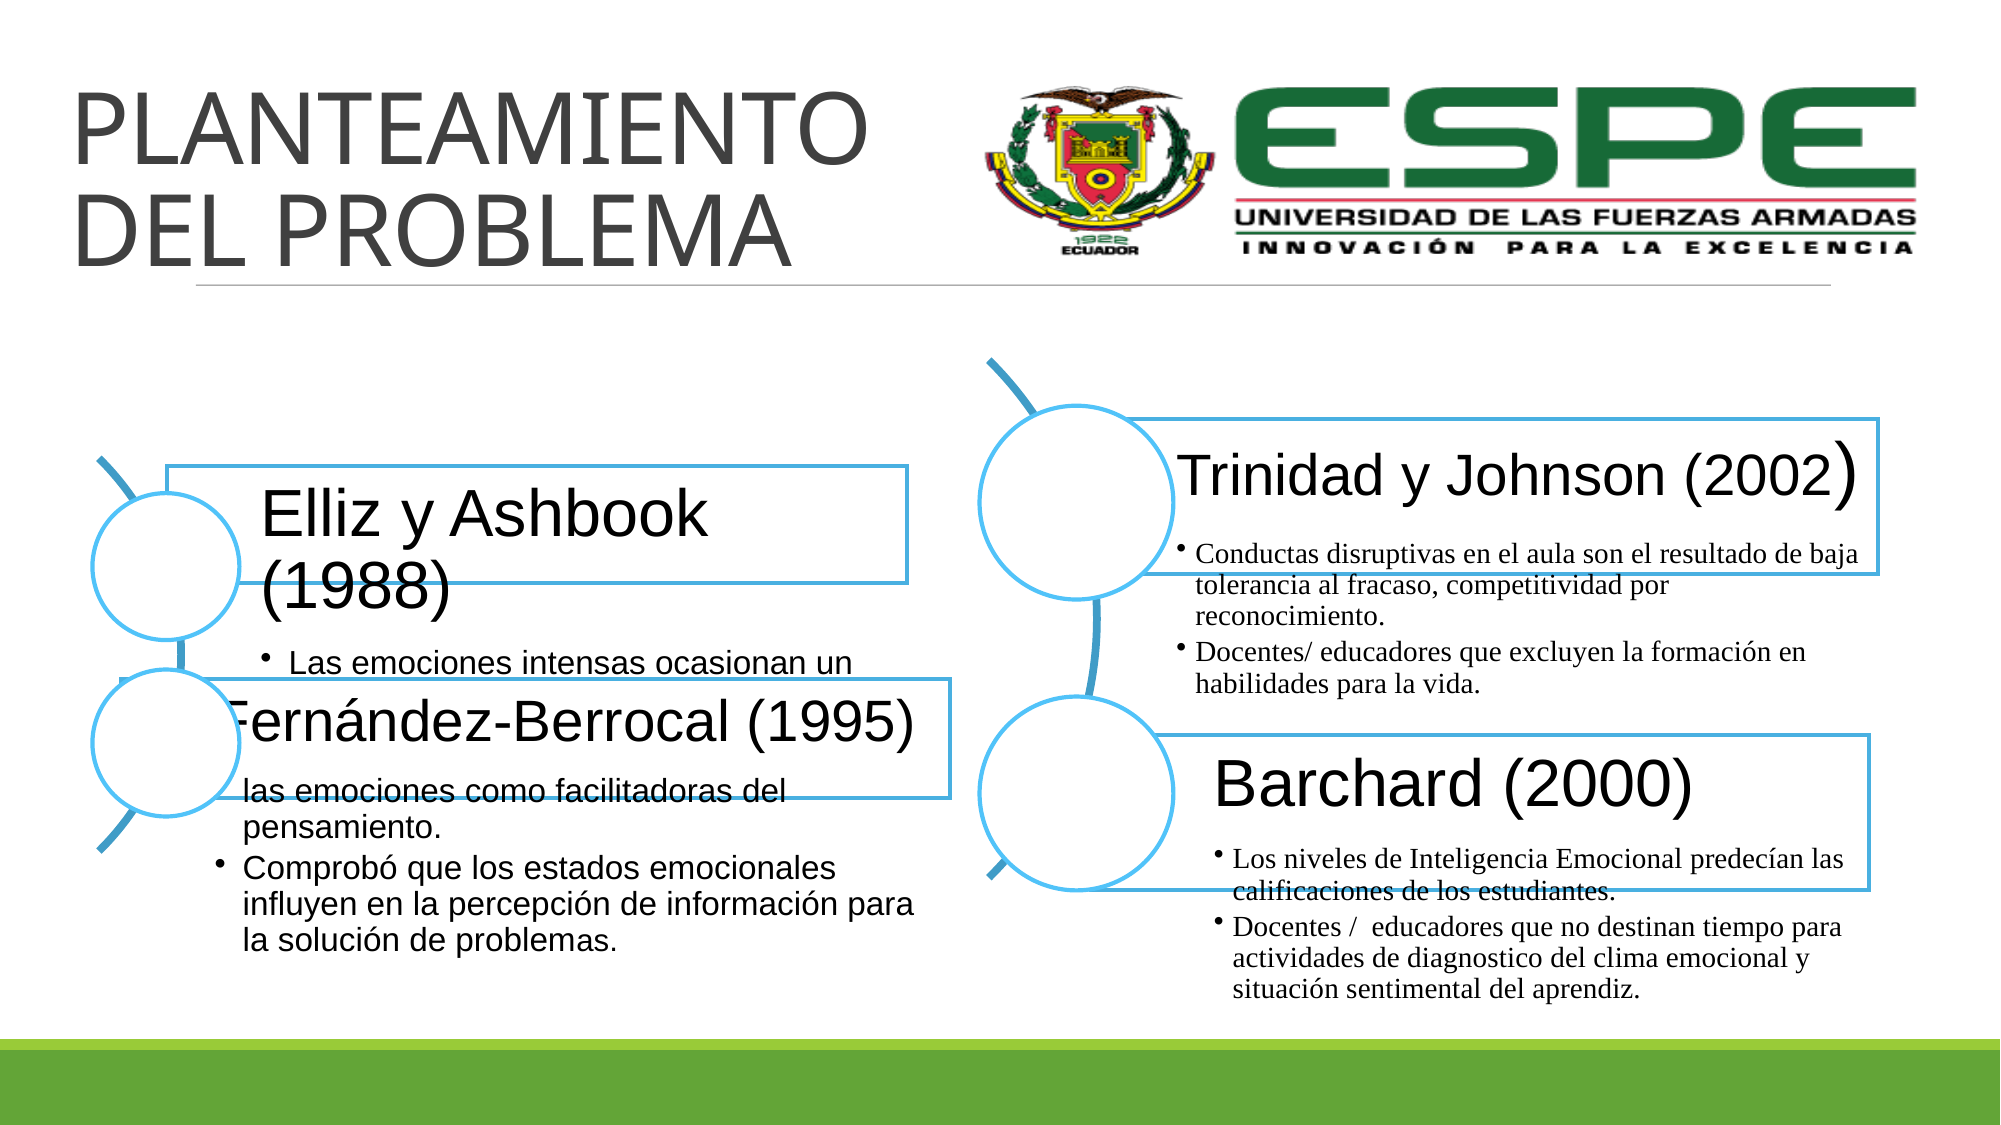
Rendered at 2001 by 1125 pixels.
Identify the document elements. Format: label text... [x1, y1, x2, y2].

text_box PLANTEAMIENTO DEL PROBLEMA [54, 55, 926, 294]
picture [929, 54, 2000, 295]
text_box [987, 347, 1870, 891]
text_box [112, 448, 931, 861]
